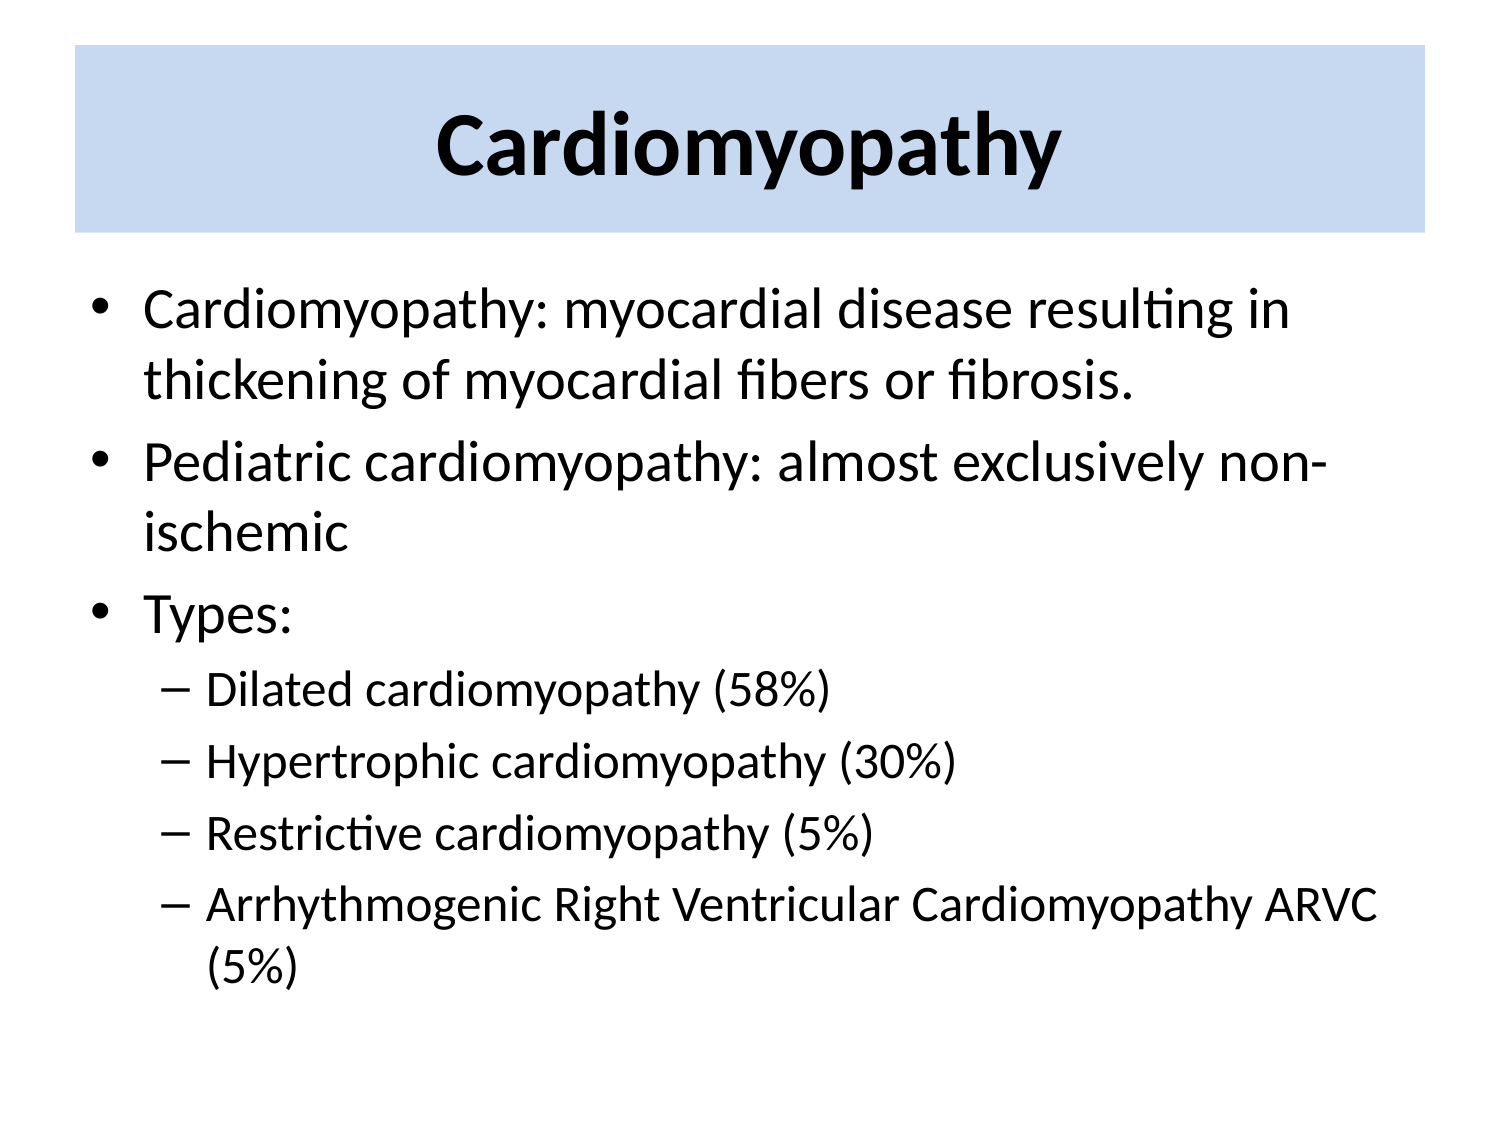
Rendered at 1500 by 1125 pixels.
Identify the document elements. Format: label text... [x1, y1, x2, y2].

title Cardiomyopathy [75, 45, 1425, 233]
list Cardiomyopathy: myocardial disease resulting in thickening of myocardial fibers or fibrosis. Pediatric cardiomyopathy: almost exclusively non- ischemic Types: Dilated cardiomyopathy (58%) Hypertrophic cardiomyopathy (30%) Restrictive cardiomyopathy (5%) Arrhythmogenic Right Ventricular Cardiomyopathy ARVC (5%) [75, 262, 1425, 1005]
